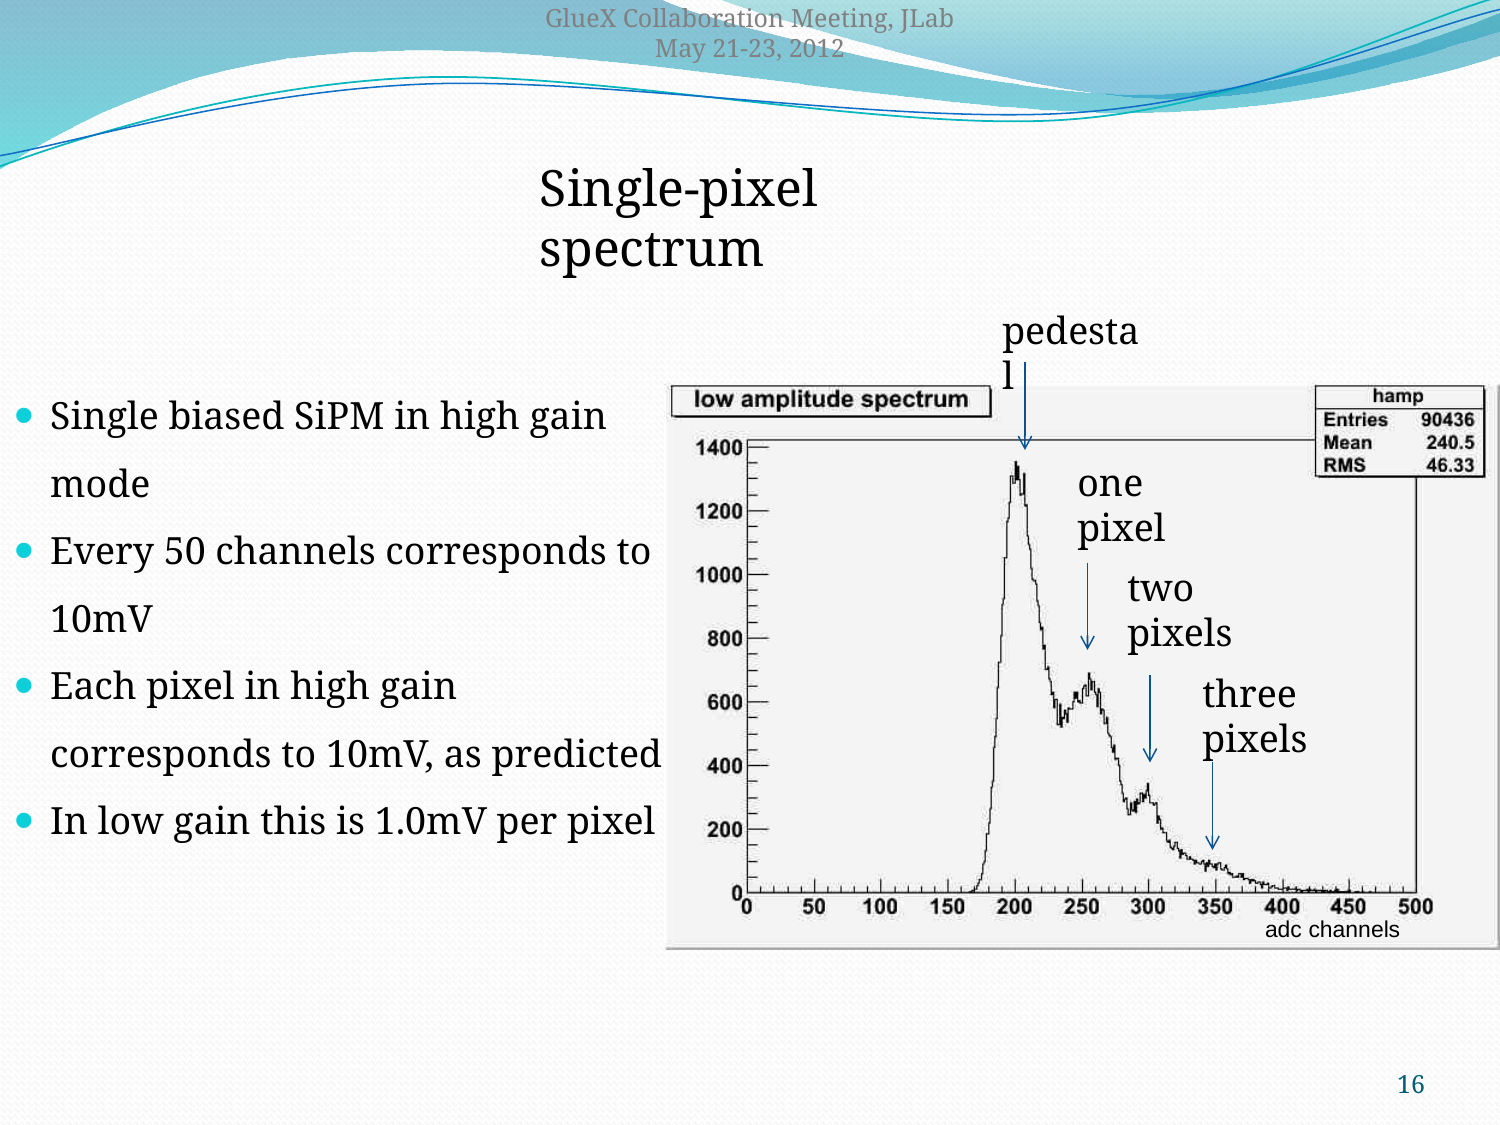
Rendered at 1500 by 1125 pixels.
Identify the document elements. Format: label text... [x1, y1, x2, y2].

text_box Single biased SiPM in high gain mode Every 50 channels corresponds to 10mV Each pixel in high gain corresponds to 10mV, as predicted In low gain this is 1.0mV per pixel [0, 362, 688, 850]
picture [663, 382, 1500, 951]
text_box pedestal [987, 299, 1163, 382]
text_box Differentiation Time [656, 384, 663, 850]
slide_number 16 [1299, 1042, 1425, 1103]
text_box Single-pixel spectrum [524, 149, 1038, 284]
text_box GlueX Collaboration Meeting, JLab May 21-23, 2012 [0, 0, 1500, 63]
